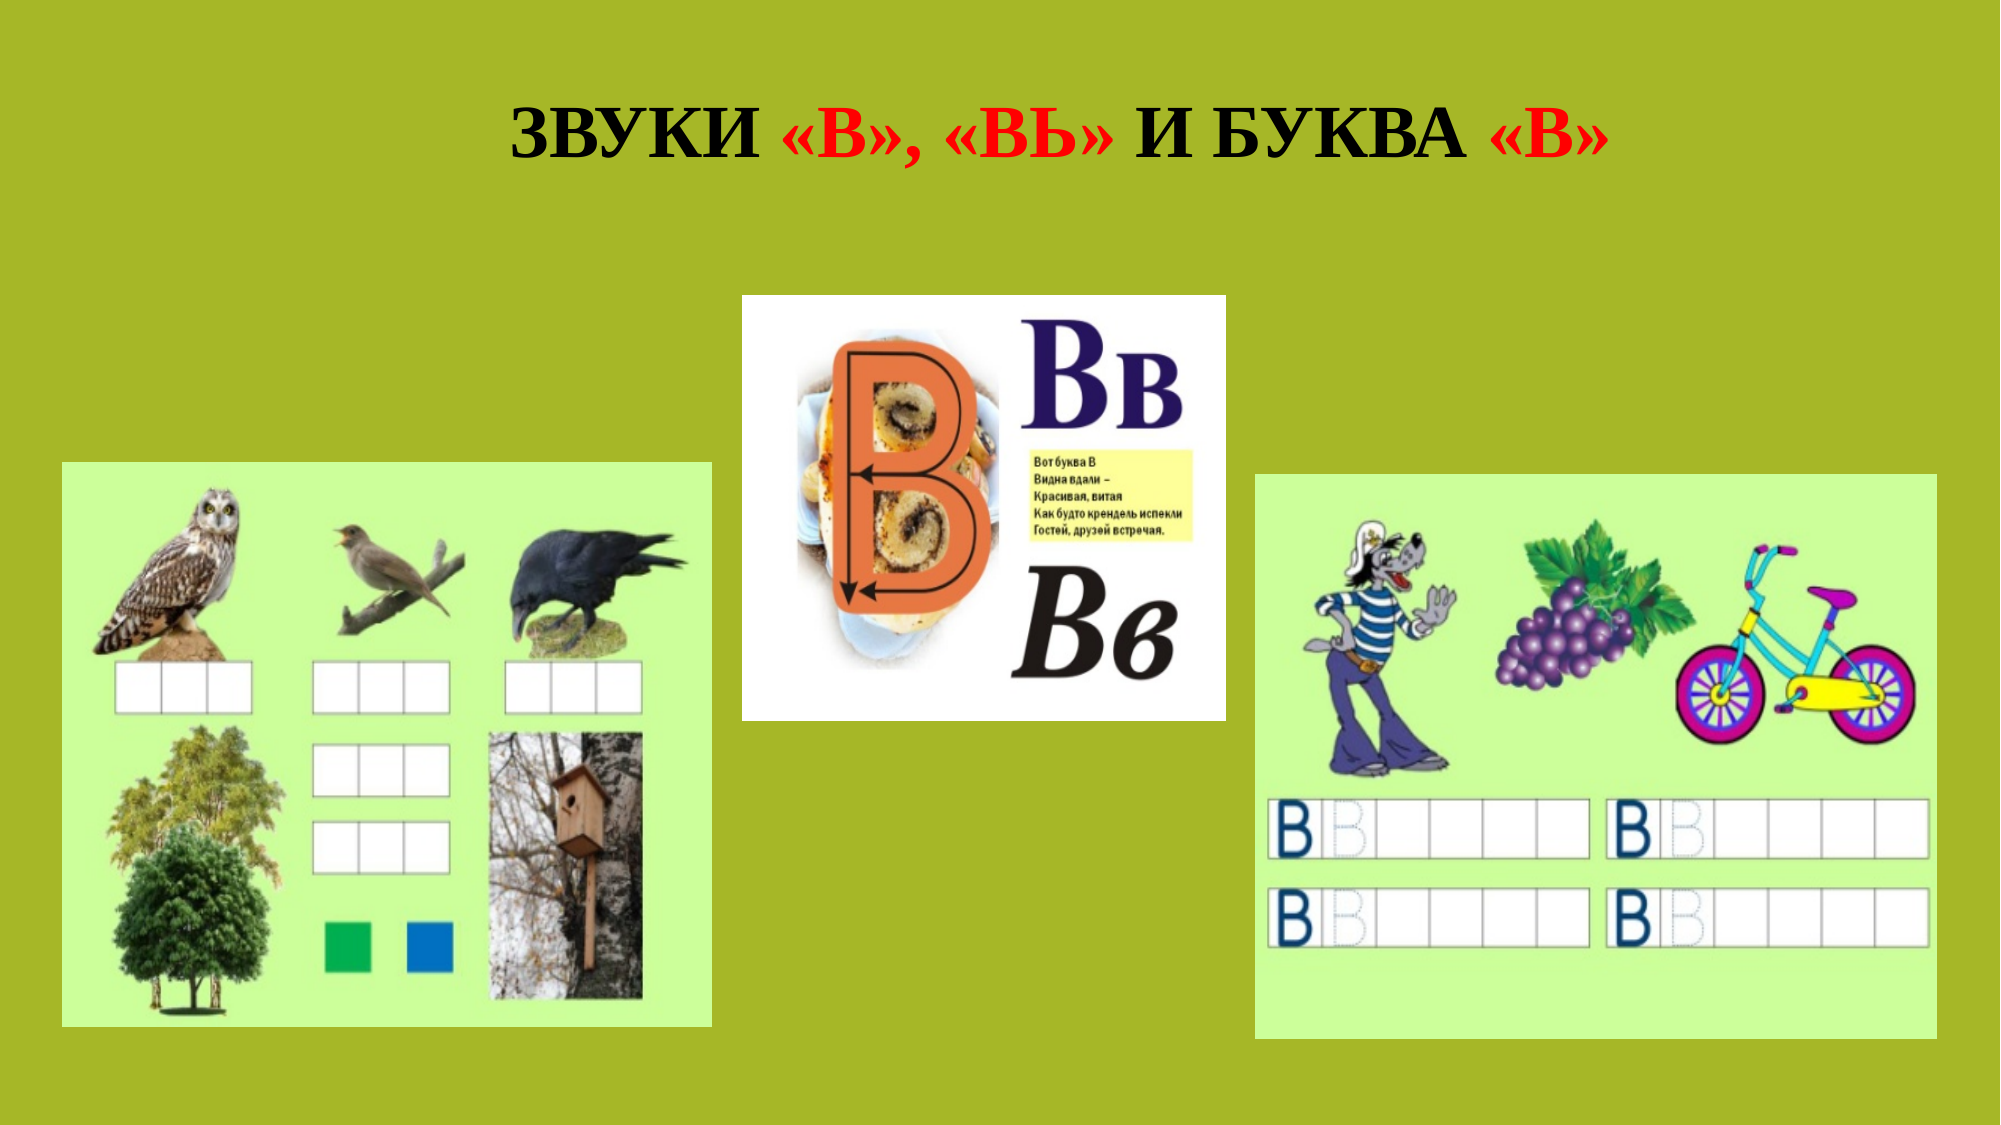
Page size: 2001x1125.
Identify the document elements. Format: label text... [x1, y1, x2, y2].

picture [62, 462, 713, 1027]
text_box ЗВУКИ «В», «ВЬ» И БУКВА «В» [494, 75, 1646, 180]
picture [1255, 474, 1937, 1039]
picture [741, 295, 1227, 721]
